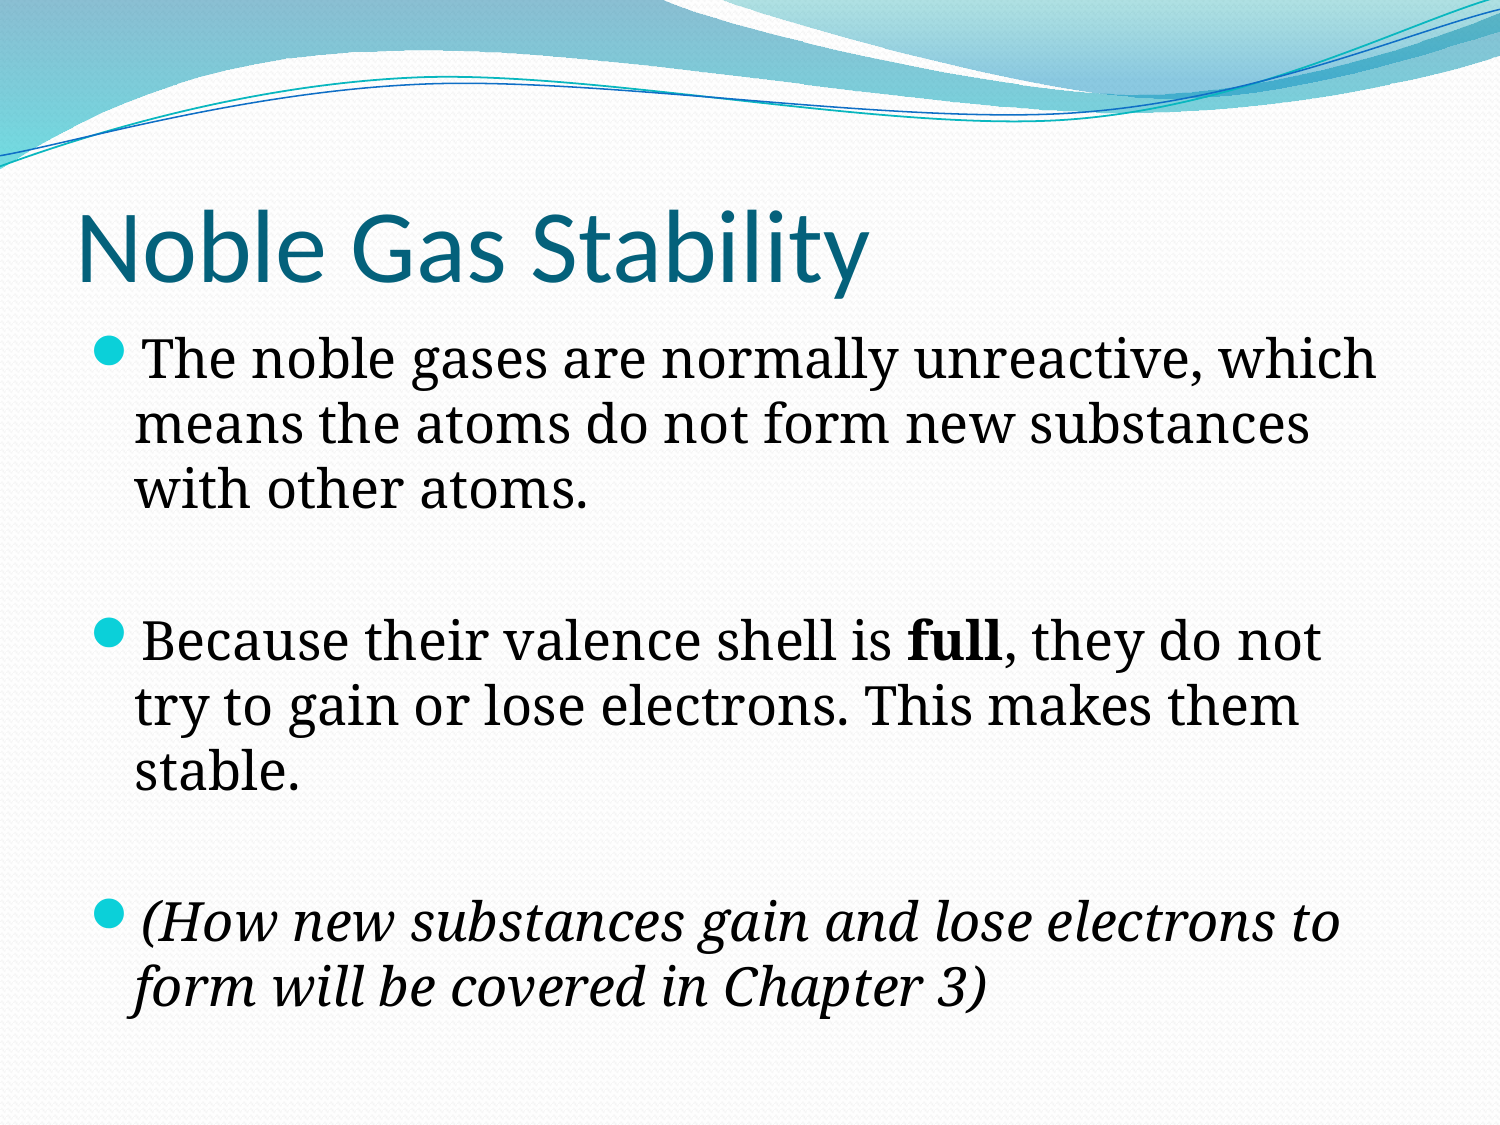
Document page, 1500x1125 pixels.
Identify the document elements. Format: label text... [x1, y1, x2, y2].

list The noble gases are normally unreactive, which means the atoms do not form new substances with other atoms. Because their valence shell is full, they do not try to gain or lose electrons. This makes them stable. (How new substances gain and lose electrons to form will be covered in Chapter 3) [75, 317, 1425, 1038]
title Noble Gas Stability [75, 115, 1425, 303]
